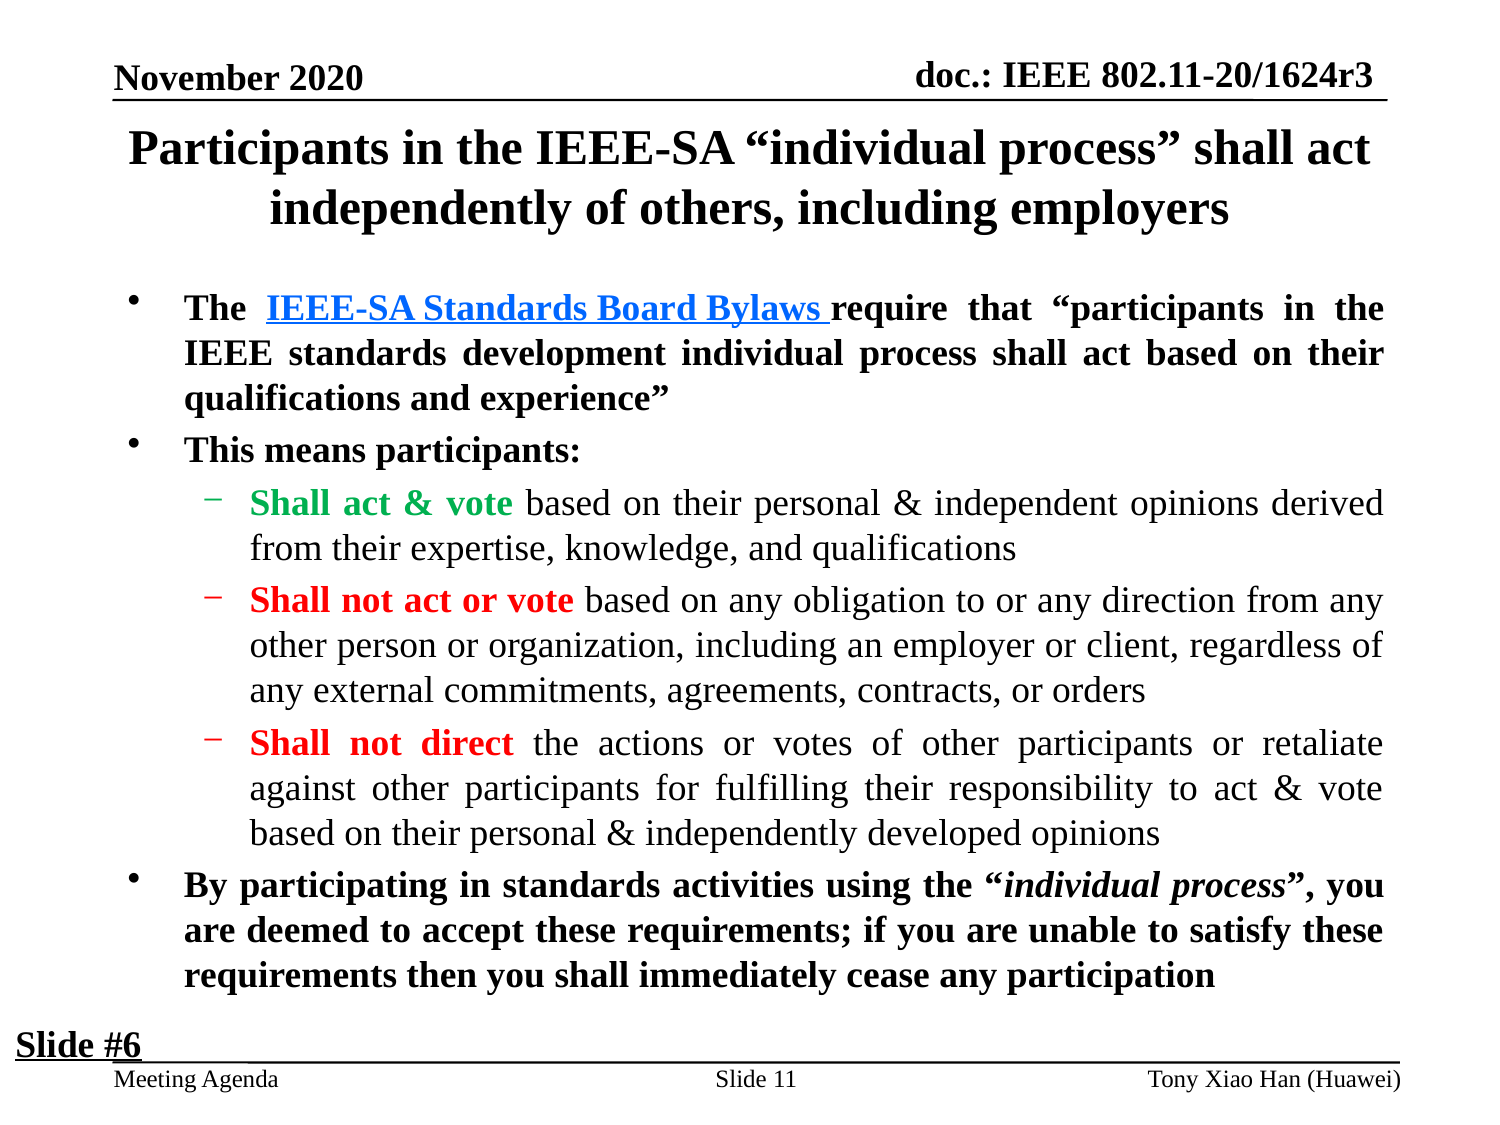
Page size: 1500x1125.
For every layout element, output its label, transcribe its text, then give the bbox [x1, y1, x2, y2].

list The IEEE-SA Standards Board Bylaws require that “participants in the IEEE standards development individual process shall act based on their qualifications and experience” This means participants: Shall act & vote based on their personal & independent opinions derived from their expertise, knowledge, and qualifications Shall not act or vote based on any obligation to or any direction from any other person or organization, including an employer or client, regardless of any external commitments, agreements, contracts, or orders Shall not direct the actions or votes of other participants or retaliate against other participants for fulfilling their responsibility to act & vote based on their personal & independently developed opinions By participating in standards activities using the “individual process”, you are deemed to accept these requirements; if you are unable to satisfy these requirements then you shall immediately cease any participation [112, 275, 1400, 1038]
text_box Slide #6 [0, 1012, 157, 1073]
text_box Participants in the IEEE-SA “individual process” shall act independently of others, including employers [112, 87, 1388, 263]
footer Tony Xiao Han (Huawei) [987, 1061, 1402, 1093]
slide_number Slide 11 [712, 1061, 800, 1093]
